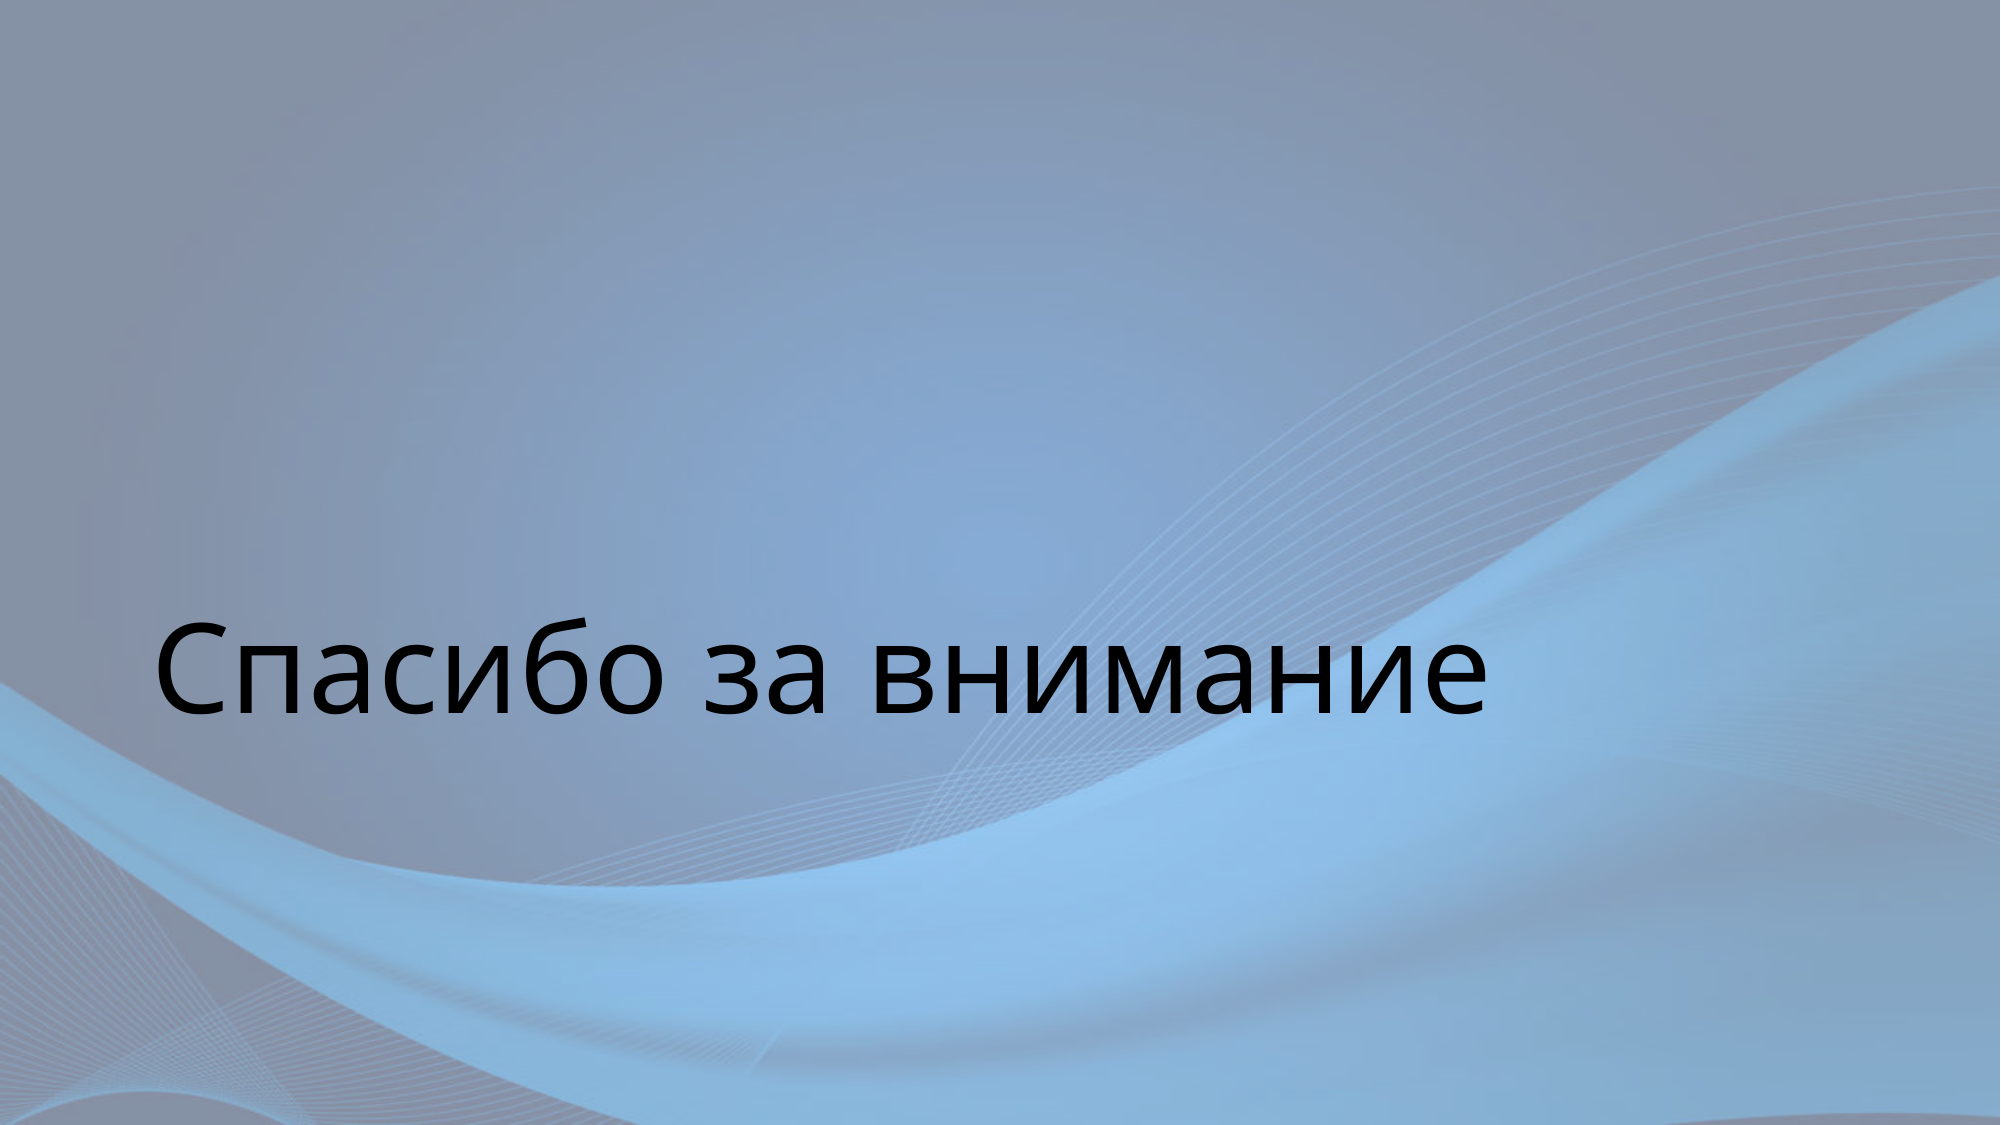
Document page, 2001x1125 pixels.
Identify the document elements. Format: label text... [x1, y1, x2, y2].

title Спасибо за внимание [136, 280, 1862, 749]
